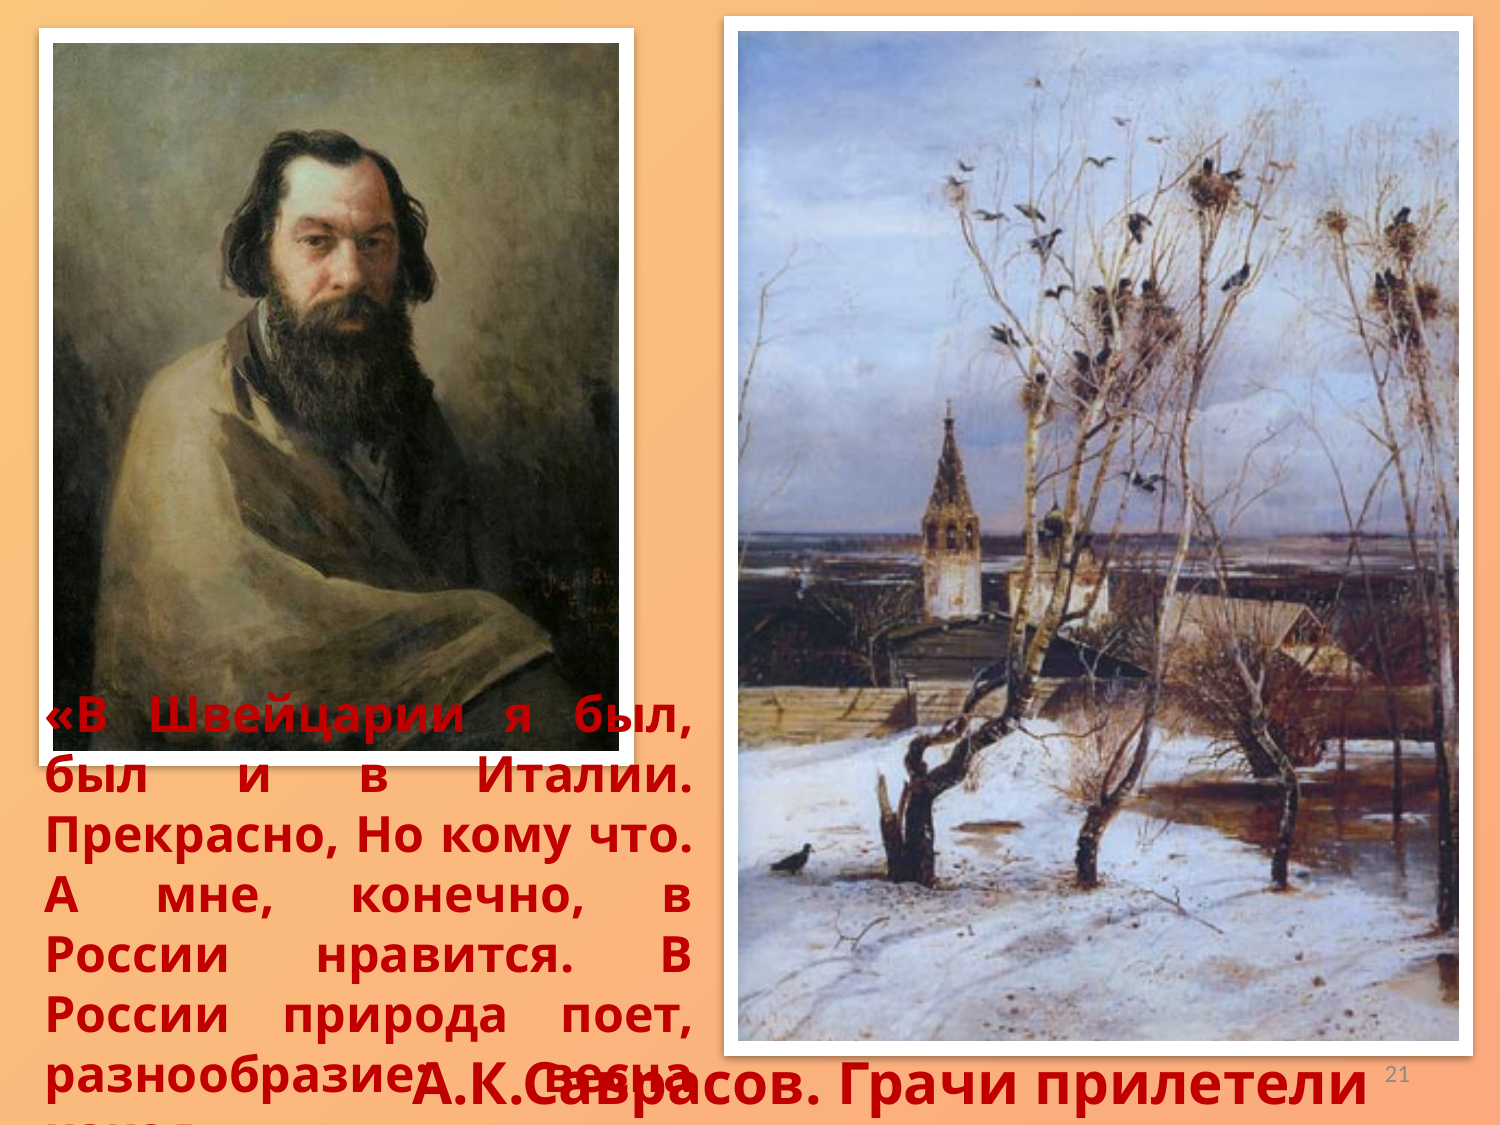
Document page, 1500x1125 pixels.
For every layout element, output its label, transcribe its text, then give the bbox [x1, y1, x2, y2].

picture [52, 42, 620, 752]
text_box «В Швейцарии я был, был и в Италии. Прекрасно, Но кому что. А мне, конечно, в России нравится. В России природа поет, разнообразие: весна какая…» [29, 674, 709, 1125]
text_box А.К.Саврасов. Грачи прилетели [709, 1039, 1500, 1124]
picture [737, 30, 1459, 1042]
slide_number 21 [1074, 1049, 1425, 1103]
